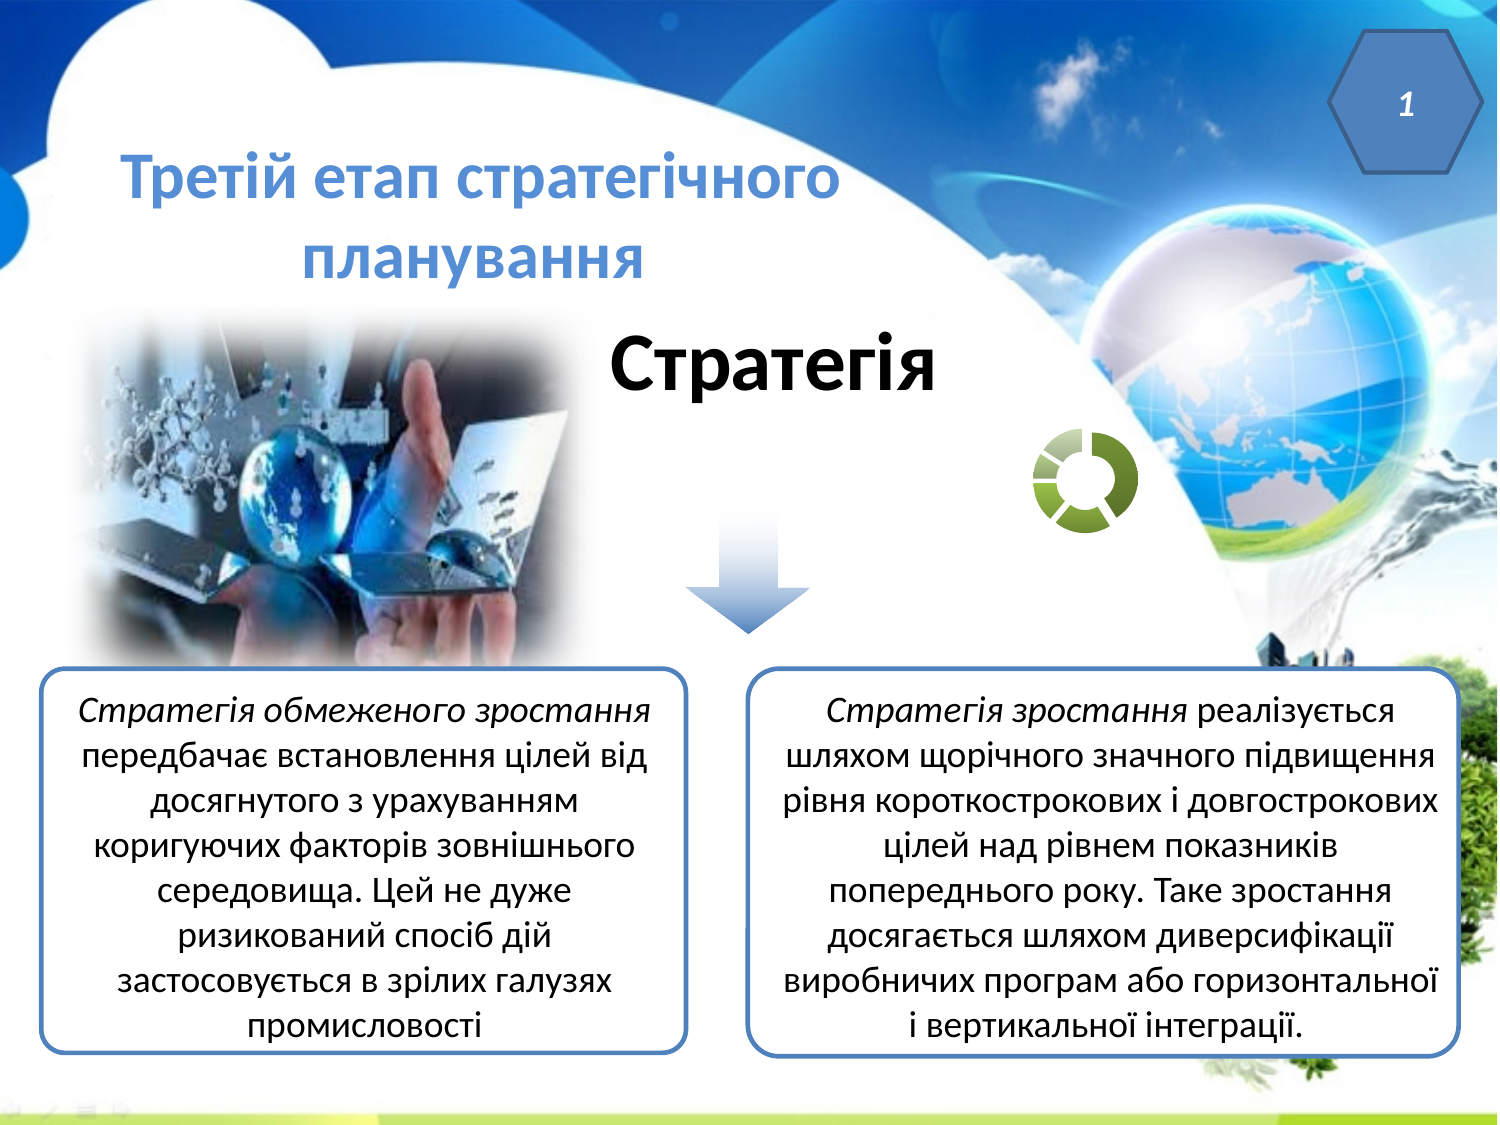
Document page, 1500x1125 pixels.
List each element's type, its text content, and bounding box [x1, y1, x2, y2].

text_box Стратегія обмеженого зростання передбачає встановлення цілей від досягнутого з урахуванням коригуючих факторів зовнішнього середовища. Цей не дуже ризикований спосіб дій застосовується в зрілих галузях промисловості [54, 677, 676, 1053]
text_box Третій етап стратегічного планування [41, 124, 921, 228]
text_box [685, 549, 810, 634]
text_box [41, 669, 59, 1051]
picture [0, 0, 1498, 1125]
text_box [765, 1053, 1442, 1057]
text_box [602, 668, 686, 1049]
text_box [747, 668, 1449, 1052]
text_box [929, 240, 1374, 669]
text_box 1 [1326, 28, 1485, 175]
text_box Стратегія зростання реалізується шляхом щорічного значного підвищення рівня короткострокових і довгострокових цілей над рівнем показників попереднього року. Таке зростання досягається шляхом диверсифікації виробничих програм або горизонтальної і вертикальної інтеграції. [762, 677, 1459, 1053]
chart [268, 206, 1199, 541]
